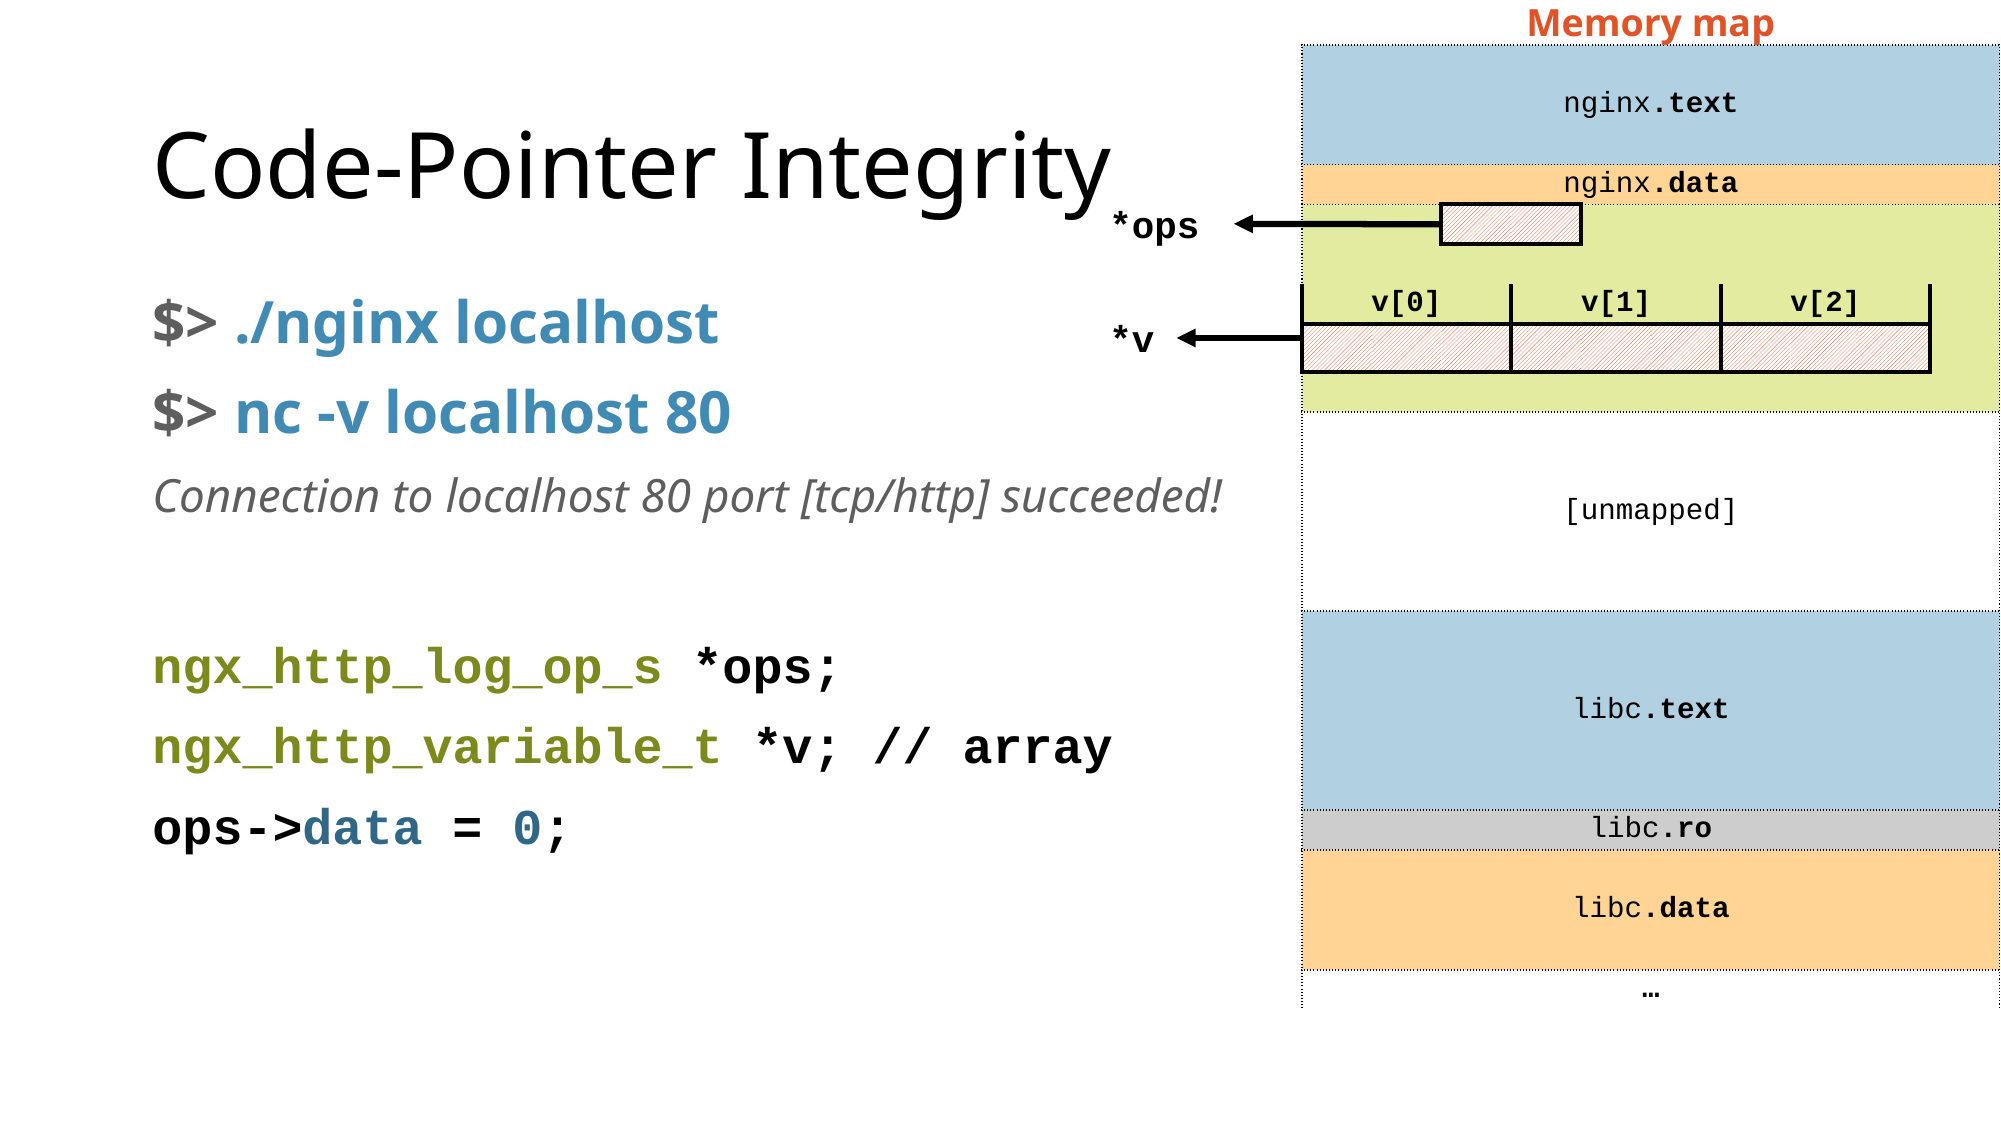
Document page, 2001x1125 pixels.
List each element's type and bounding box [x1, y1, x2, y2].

text_box [1094, 193, 1441, 254]
table_cell [1723, 326, 1928, 370]
table_cell [1304, 326, 1509, 370]
table_cell [1302, 85, 2000, 1010]
table_cell [1513, 326, 1719, 370]
title [137, 59, 1302, 277]
text_box [1511, 0, 1790, 52]
text_box [137, 277, 1302, 1125]
table_header [1302, 45, 2000, 85]
table_cell [1443, 206, 1579, 242]
